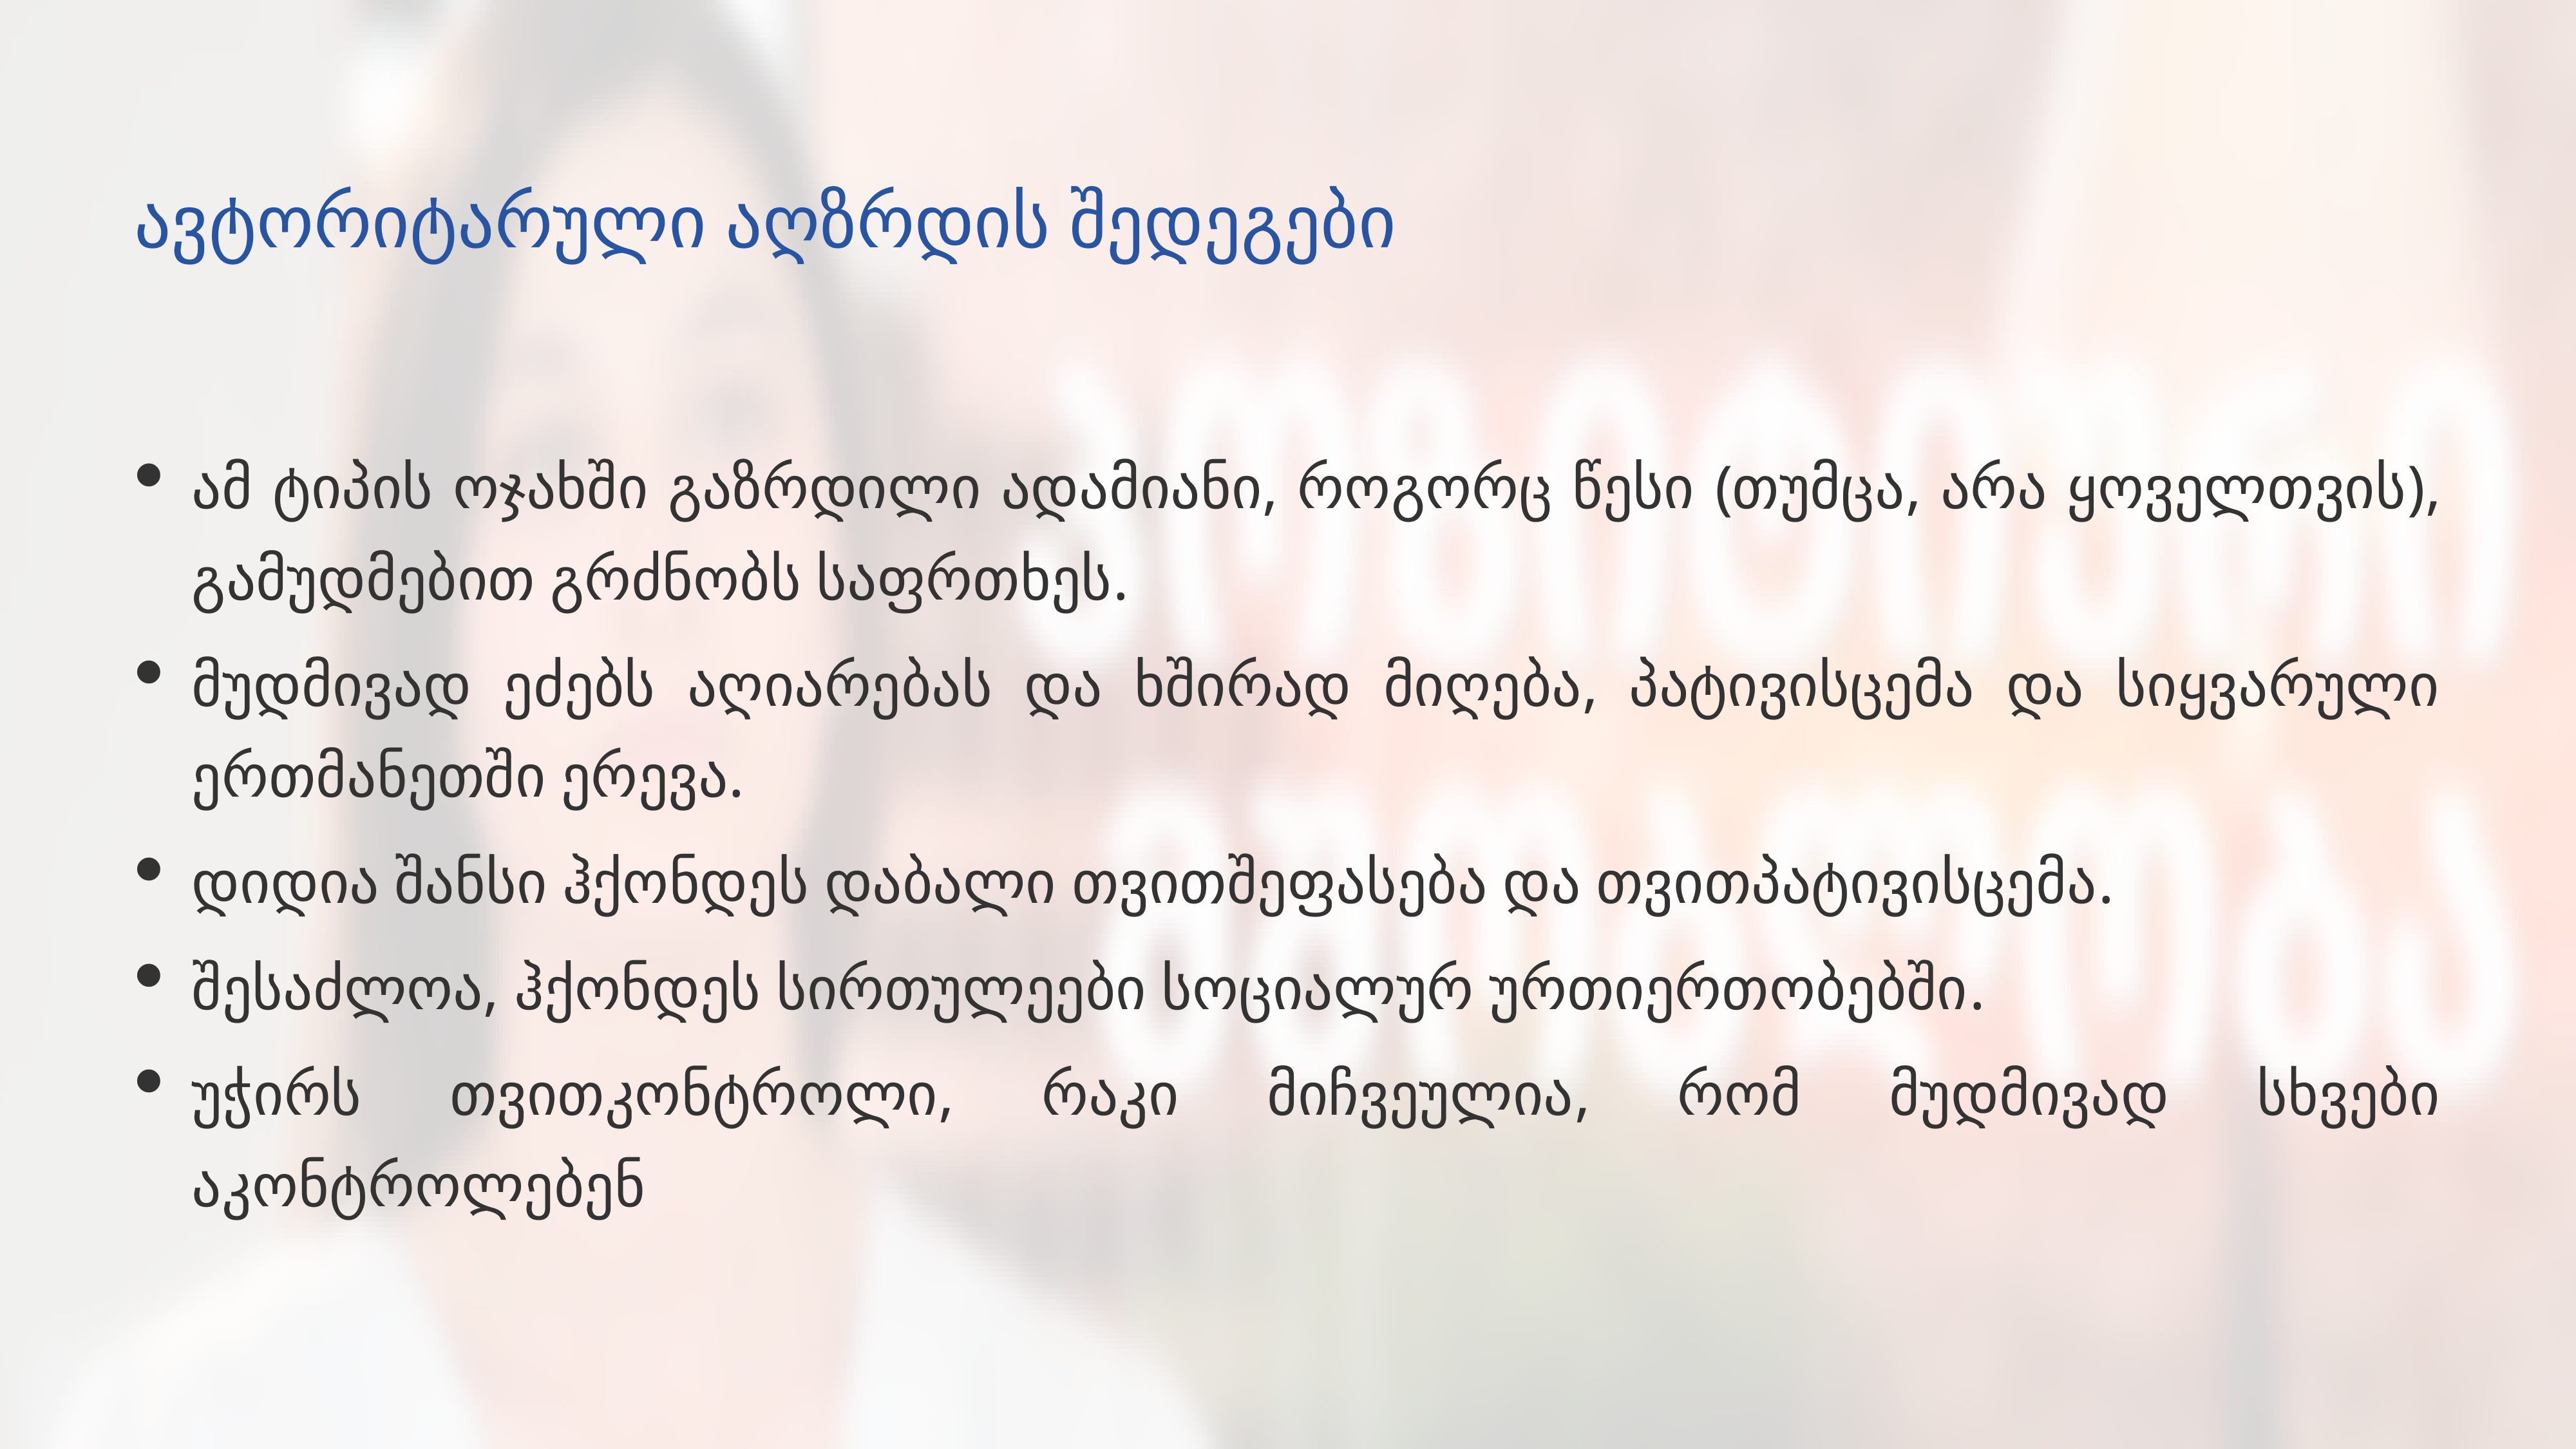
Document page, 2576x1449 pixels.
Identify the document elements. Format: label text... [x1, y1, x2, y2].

title ავტორიტარული აღზრდის შედეგები [128, 148, 2448, 383]
list ამ ტიპის ოჯახში გაზრდილი ადამიანი, როგორც წესი (თუმცა, არა ყოველთვის), გამუდმებით გრძნობს საფრთხეს. მუდმივად ეძებს აღიარებას და ხშირად მიღება, პატივისცემა და სიყვარული ერთმანეთში ერევა. დიდია შანსი ჰქონდეს დაბალი თვითშეფასება და თვითპატივისცემა. შესაძლოა, ჰქონდეს სირთულეები სოციალურ ურთიერთობებში. უჭირს თვითკონტროლი, რაკი მიჩვეულია, რომ მუდმივად სხვები აკონტროლებენ [128, 423, 2448, 1321]
